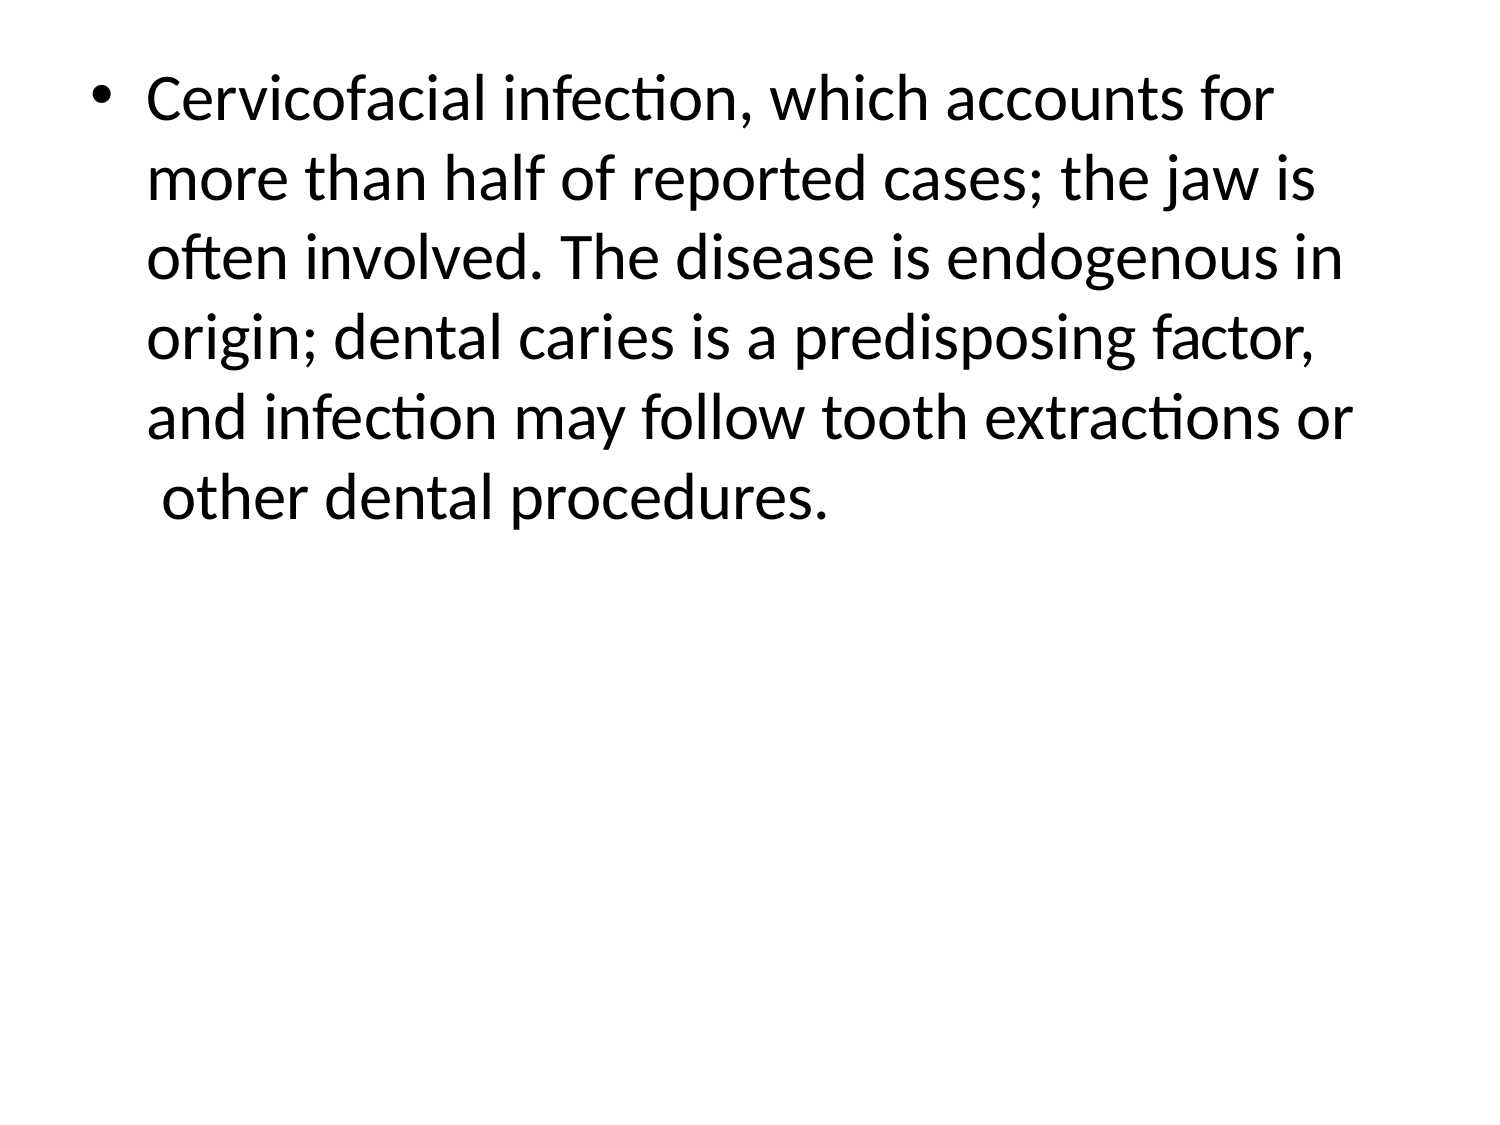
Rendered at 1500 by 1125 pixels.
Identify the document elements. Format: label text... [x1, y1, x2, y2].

text_box Cervicofacial infection, which accounts for more than half of reported cases; the jaw is often involved. The disease is endogenous in origin; dental caries is a predisposing factor, and infection may follow tooth extractions or other dental procedures. [87, 51, 1369, 533]
